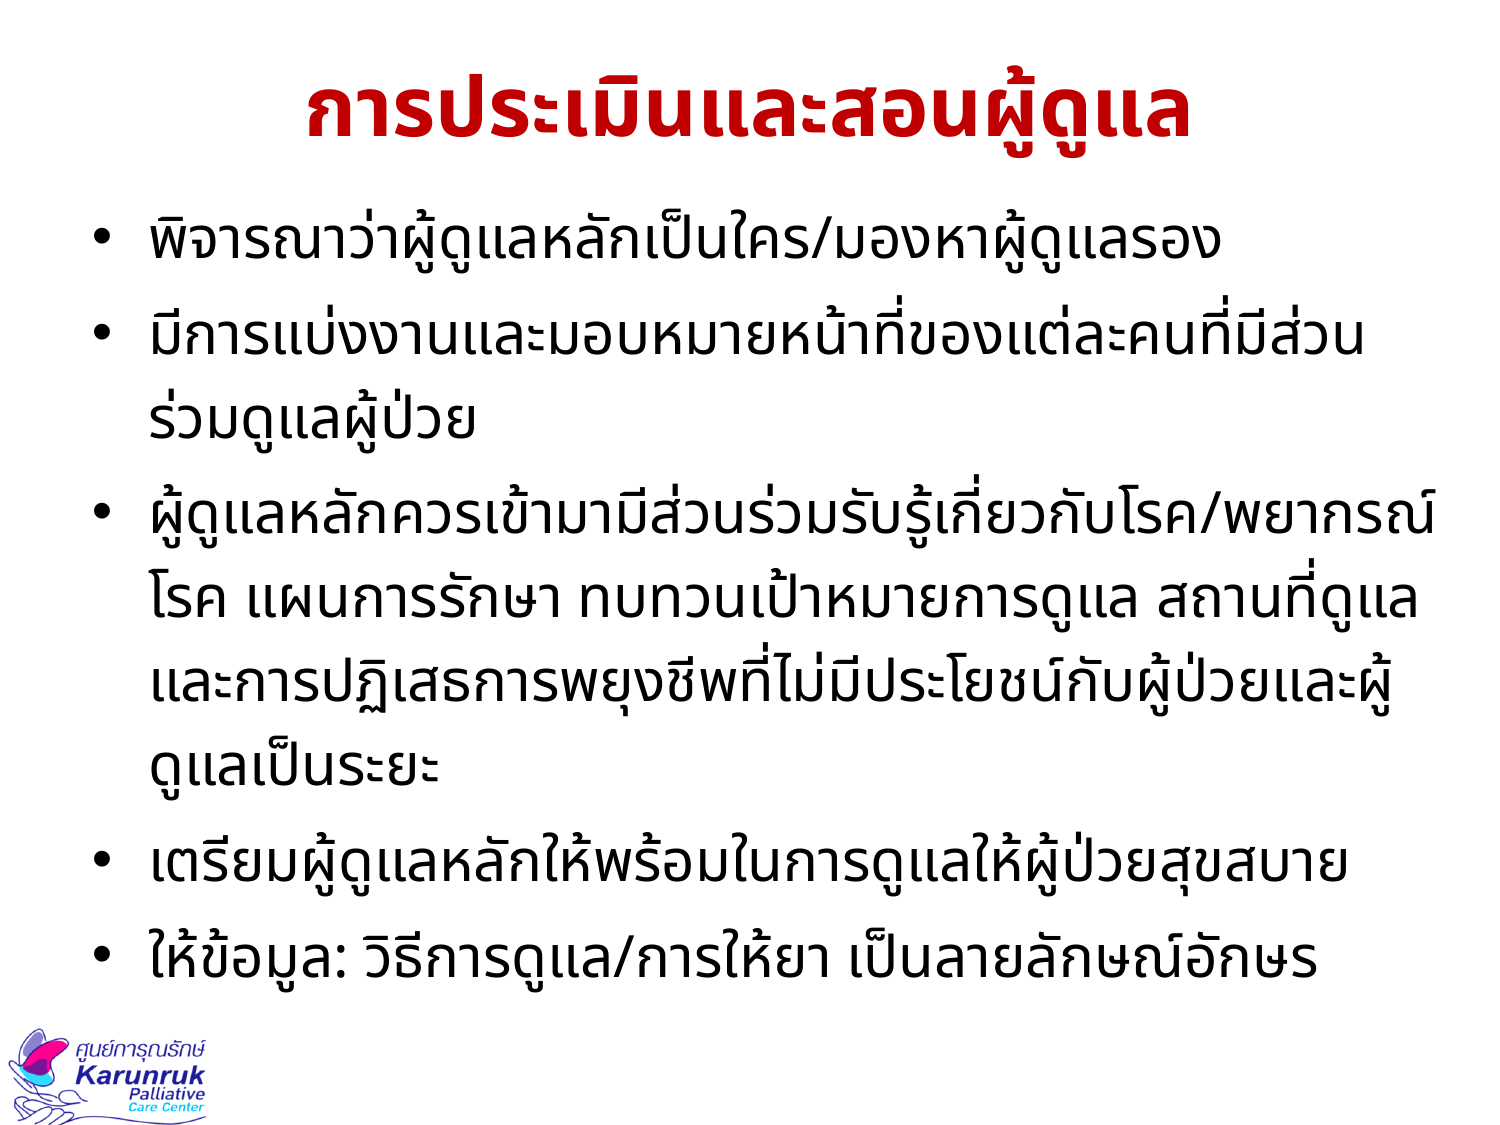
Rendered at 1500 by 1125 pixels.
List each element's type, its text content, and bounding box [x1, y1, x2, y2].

title การประเมินและสอนผู้ดูแล [0, 7, 1500, 200]
list พิจารณาว่าผู้ดูแลหลักเป็นใคร/มองหาผู้ดูแลรอง มีการแบ่งงานและมอบหมายหน้าที่ของแต่ละคนที่มีส่วนร่วมดูแลผู้ป่วย ผู้ดูแลหลักควรเข้ามามีส่วนร่วมรับรู้เกี่ยวกับโรค/พยากรณ์โรค แผนการรักษา ทบทวนเป้าหมายการดูแล สถานที่ดูแล และการปฏิเสธการพยุงชีพที่ไม่มีประโยชน์กับผู้ป่วยและผู้ดูแลเป็นระยะ เตรียมผู้ดูแลหลักให้พร้อมในการดูแลให้ผู้ป่วยสุขสบาย ให้ข้อมูล: วิธีการดูแล/การให้ยา เป็นลายลักษณ์อักษร [76, 200, 1469, 1048]
picture [0, 1026, 220, 1125]
